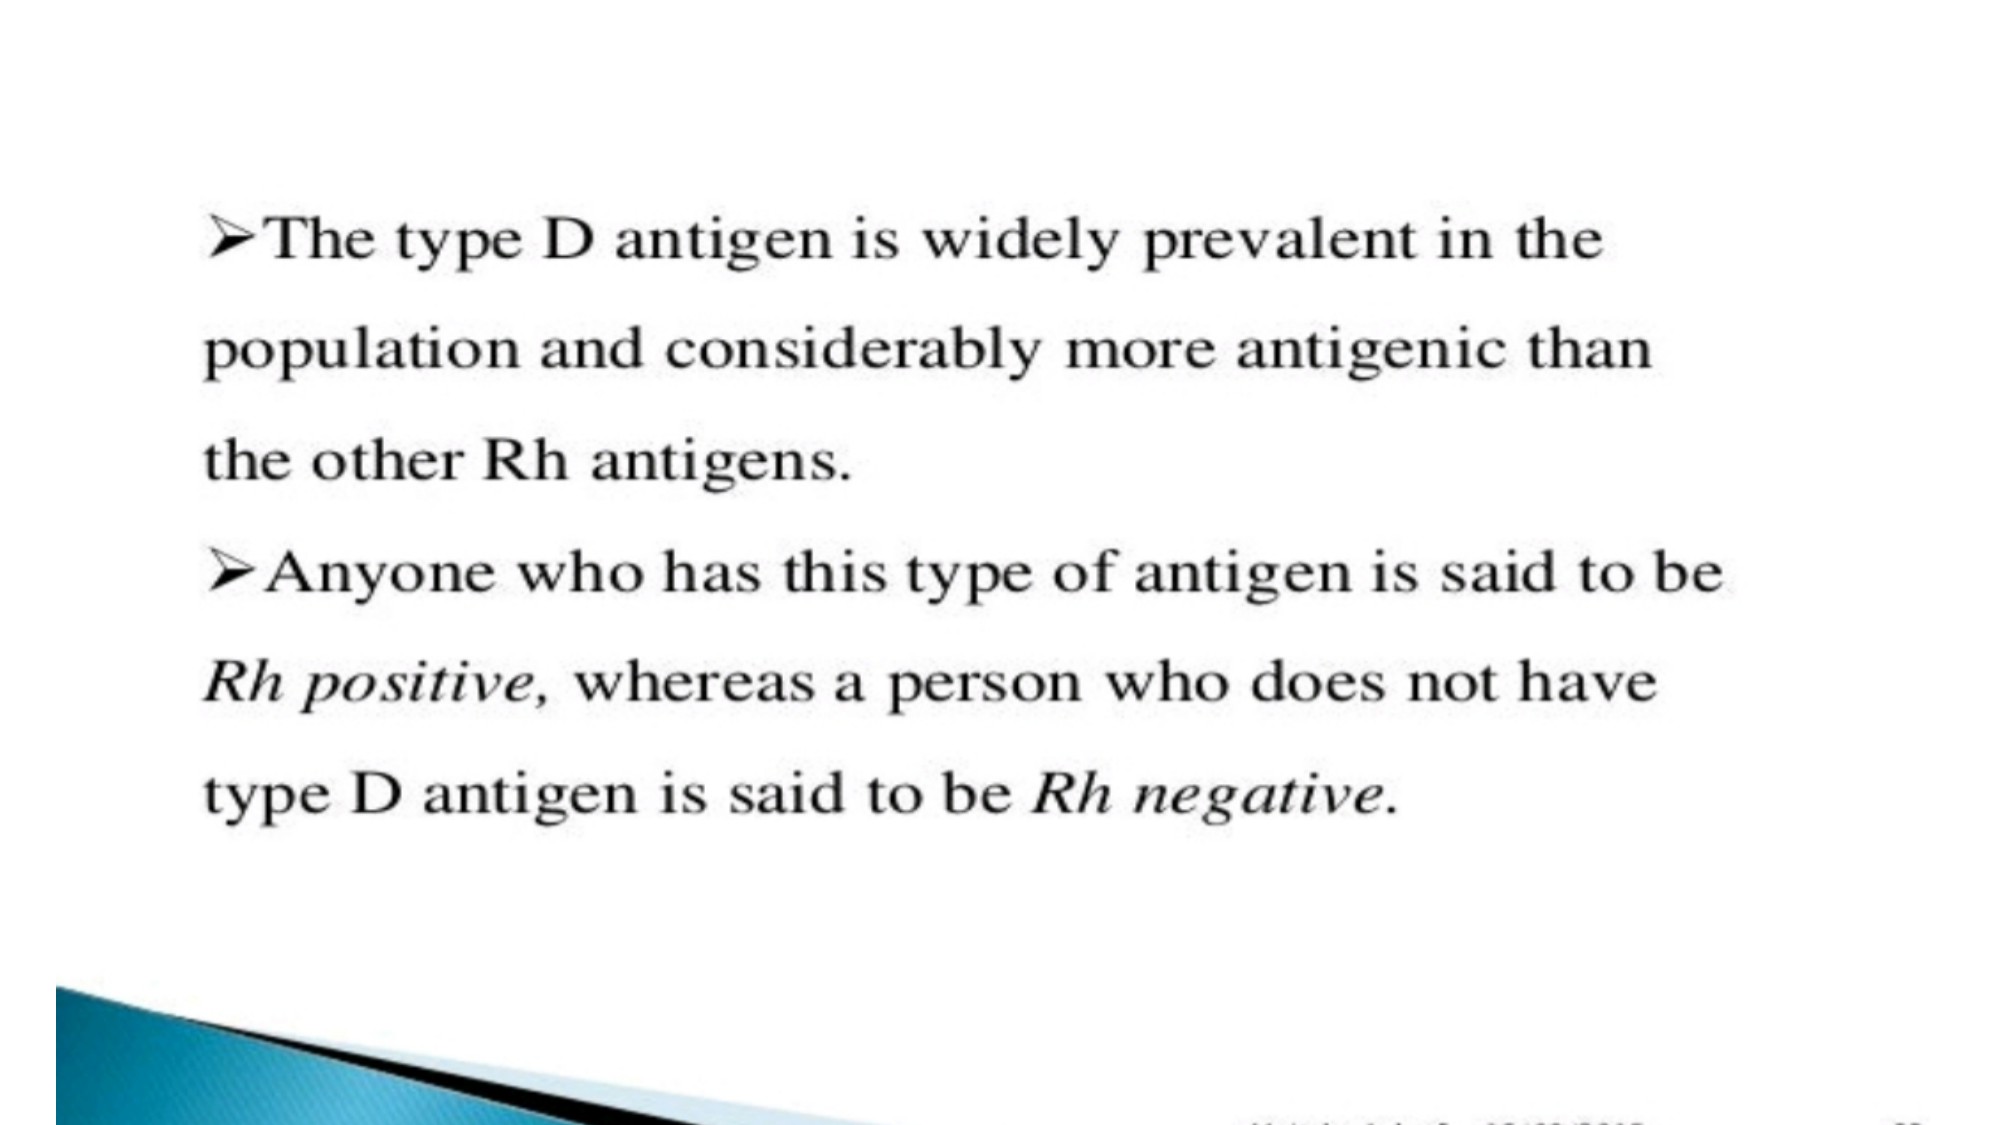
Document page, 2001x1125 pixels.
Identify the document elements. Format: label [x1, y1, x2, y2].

list [56, 0, 1971, 1125]
